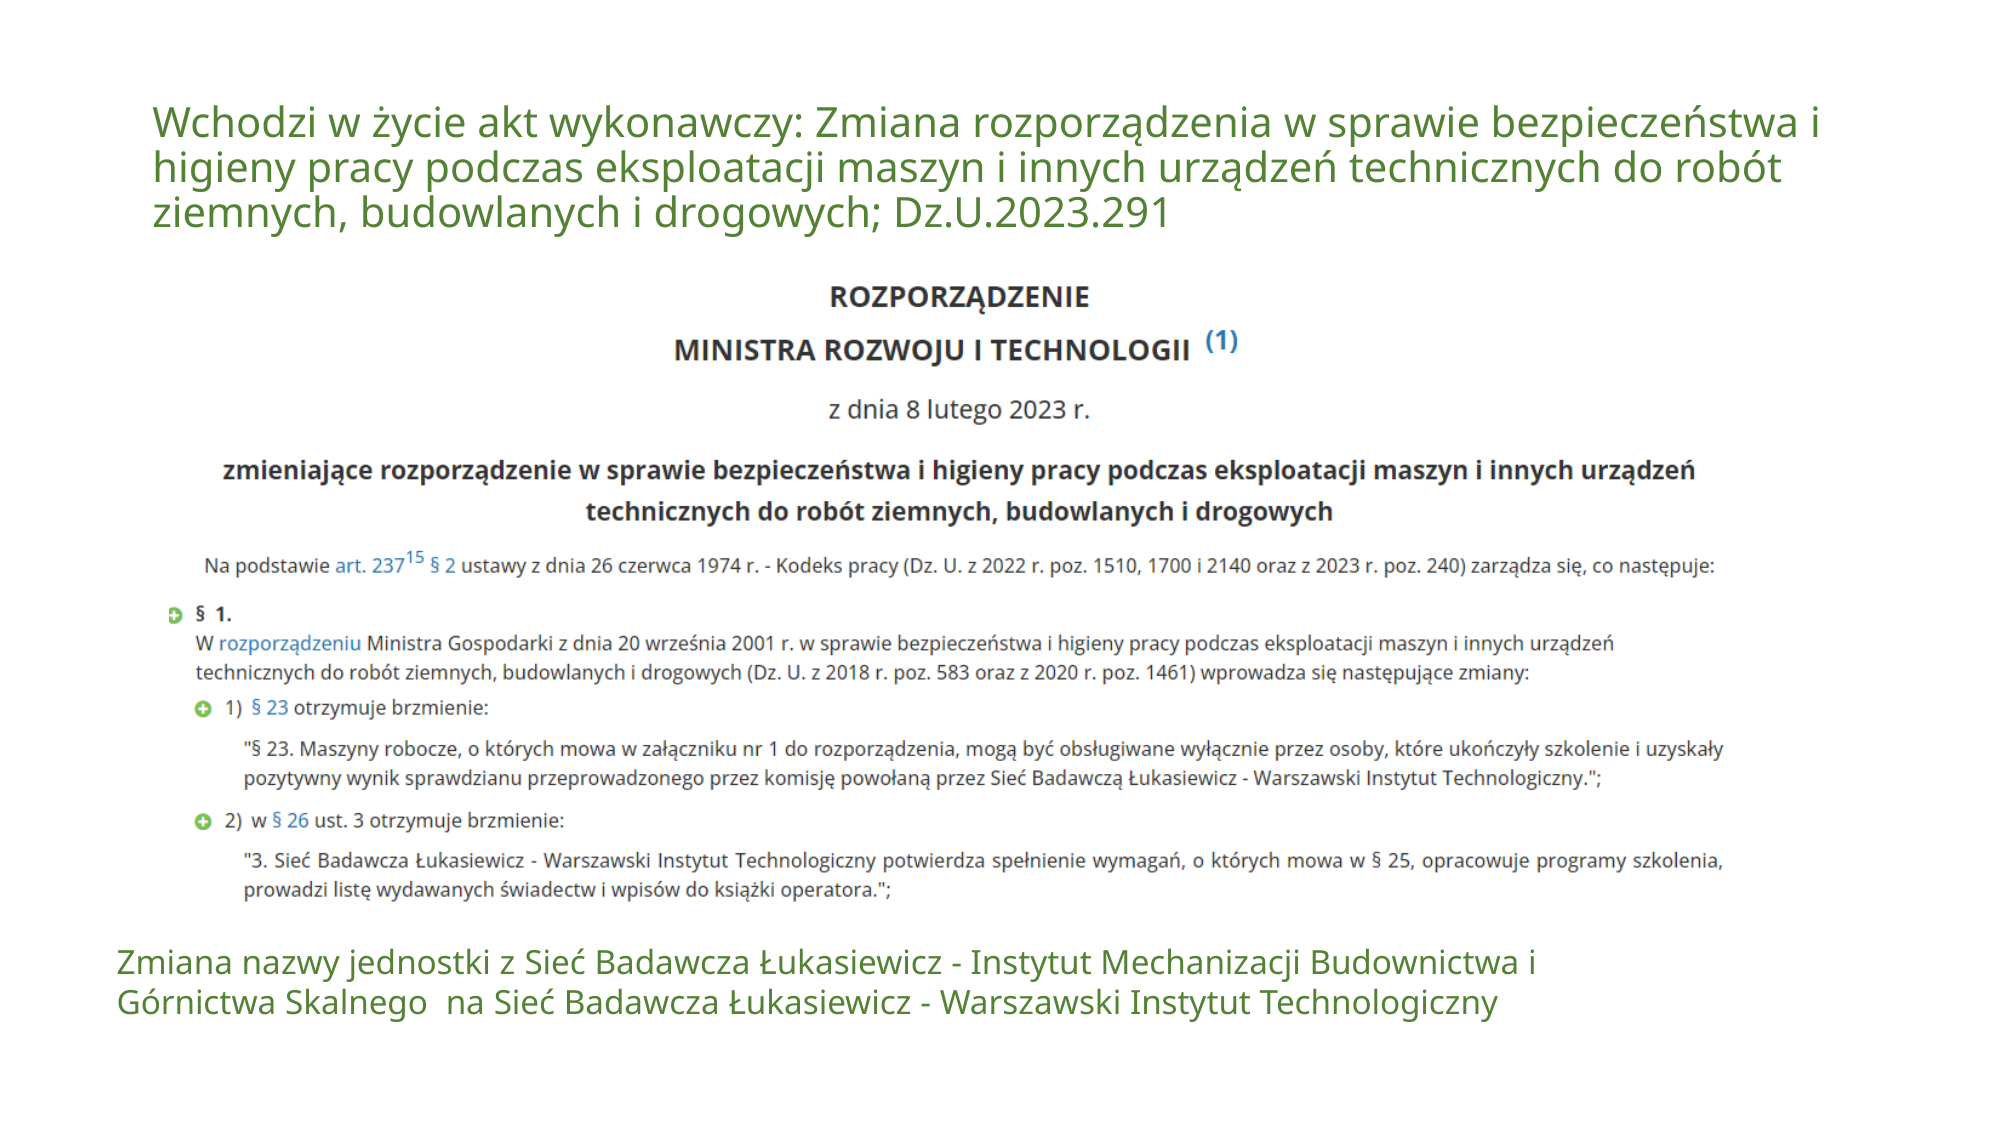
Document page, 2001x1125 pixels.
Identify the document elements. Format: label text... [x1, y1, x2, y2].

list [169, 244, 1779, 915]
title Wchodzi w życie akt wykonawczy: Zmiana rozporządzenia w sprawie bezpieczeństwa i higieny pracy podczas eksploatacji maszyn i innych urządzeń technicznych do robót ziemnych, budowlanych i drogowych; Dz.U.2023.291 [137, 59, 1863, 278]
text_box Zmiana nazwy jednostki z Sieć Badawcza Łukasiewicz - Instytut Mechanizacji Budownictwa i Górnictwa Skalnego na Sieć Badawcza Łukasiewicz - Warszawski Instytut Technologiczny [101, 933, 1667, 1029]
